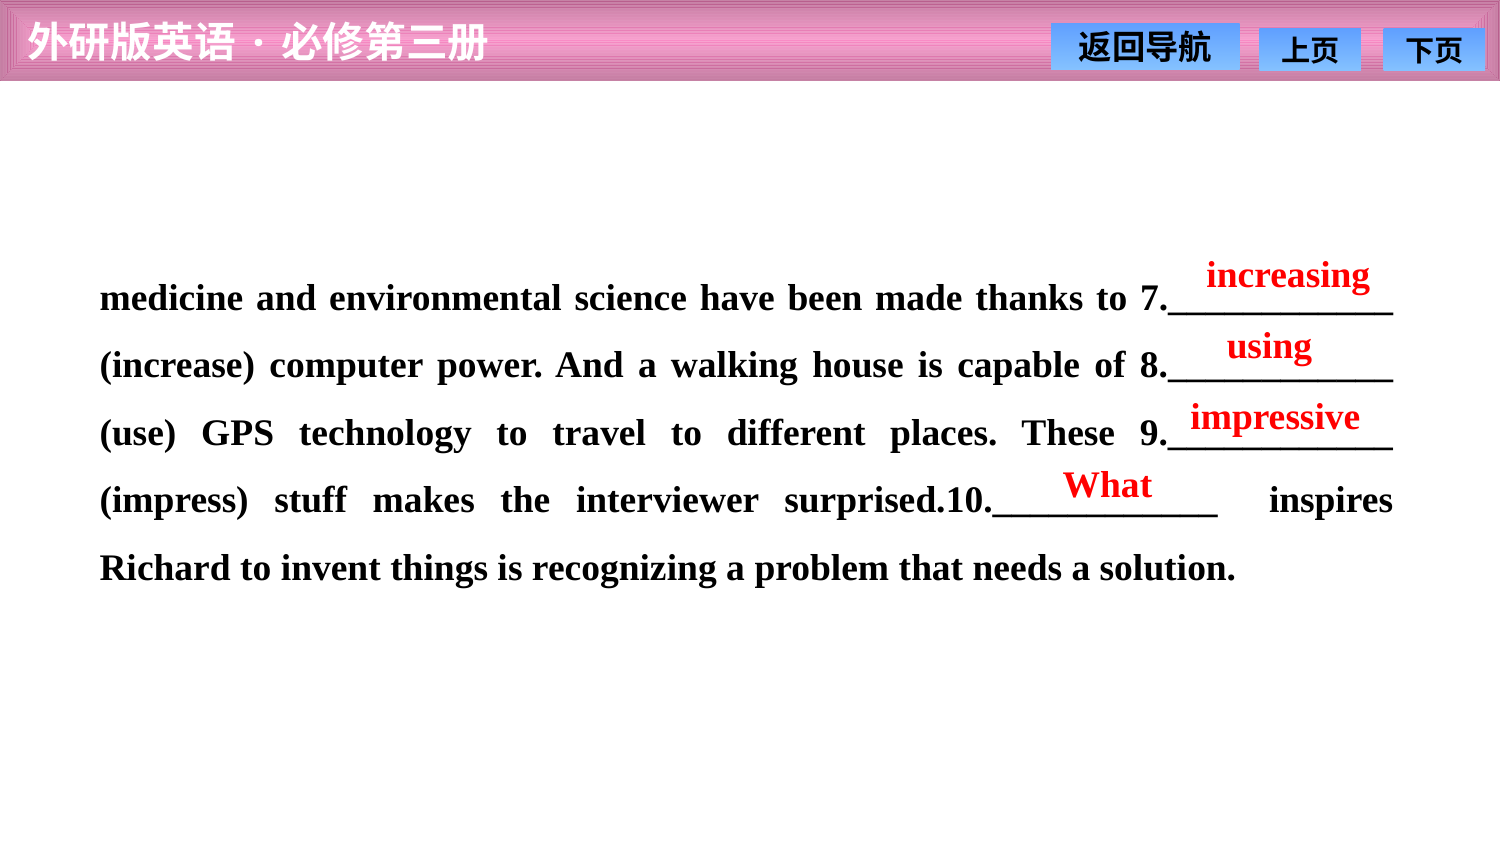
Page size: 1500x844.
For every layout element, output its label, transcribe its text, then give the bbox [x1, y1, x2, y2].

text_box impressive [1179, 386, 1419, 443]
text_box increasing [1195, 244, 1429, 301]
text_box What [1051, 454, 1164, 511]
text_box using [1215, 315, 1370, 372]
list medicine and environmental science have been made thanks to 7.____________ (increase) computer power. And a walking house is capable of 8.____________ (use) GPS technology to travel to different places. These 9.____________ (impress) stuff makes the interviewer surprised.10.____________ inspires Richard to invent things is recognizing a problem that needs a solution. [88, 244, 1406, 597]
